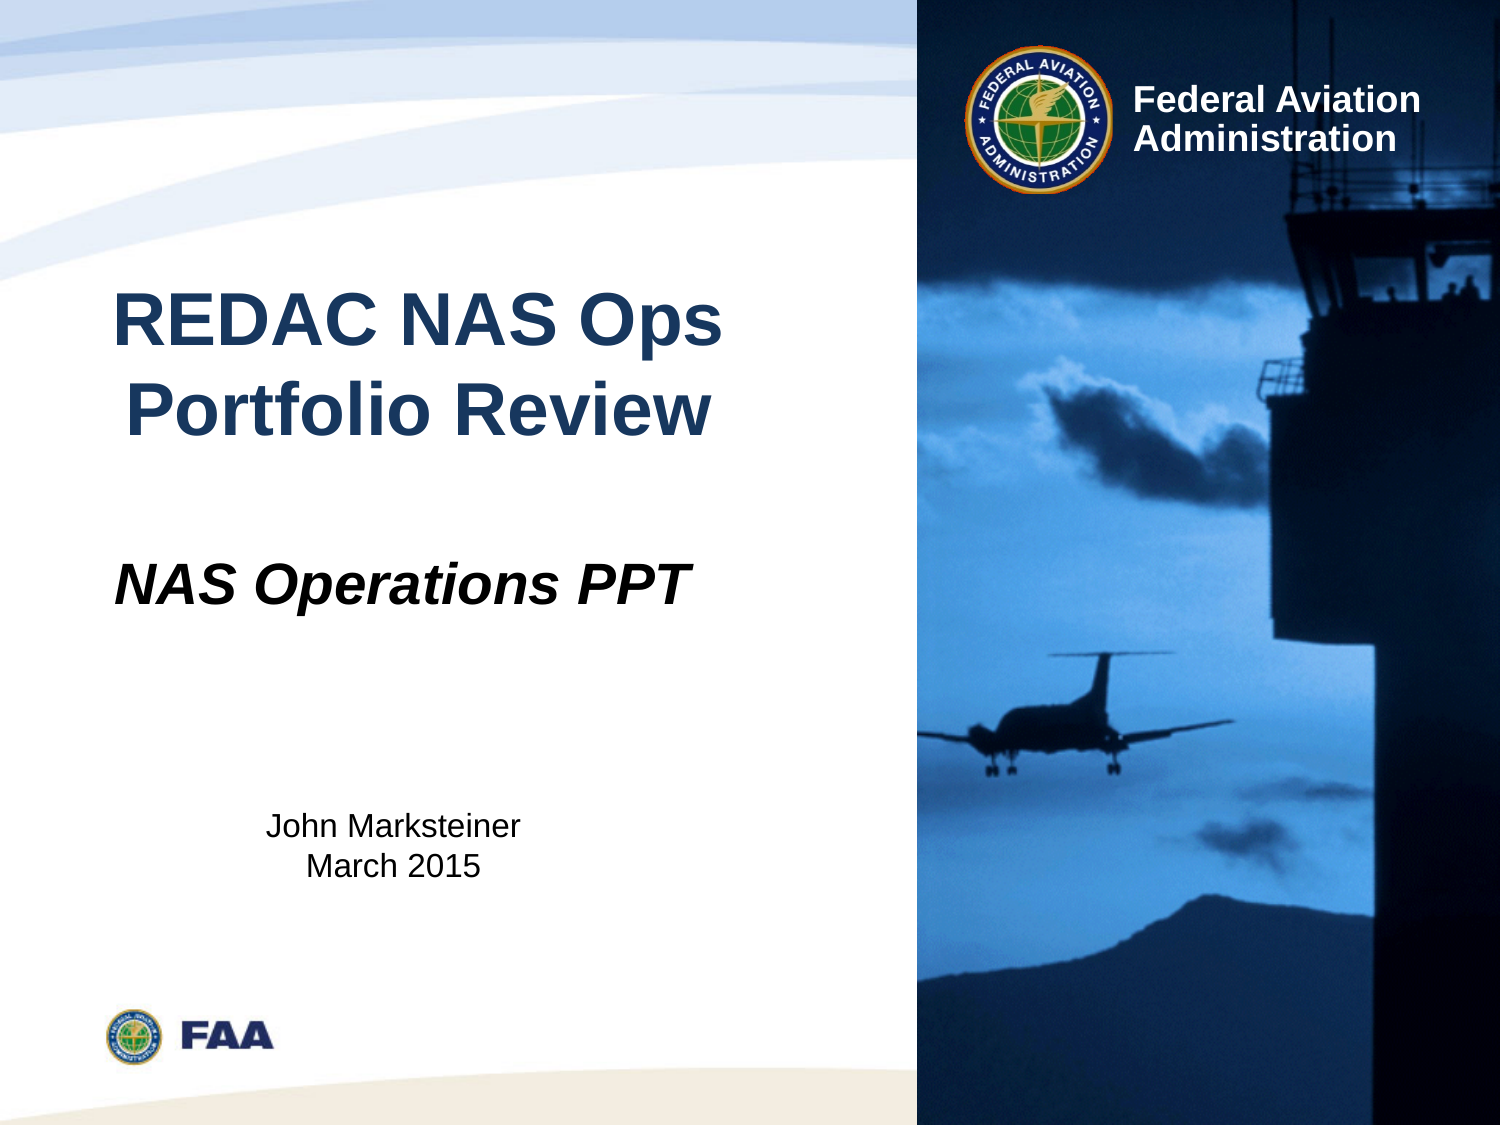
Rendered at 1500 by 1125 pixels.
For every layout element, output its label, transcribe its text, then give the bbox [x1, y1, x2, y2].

picture [0, 0, 1500, 1125]
text_box John Marksteiner March 2015 [212, 797, 575, 892]
title REDAC NAS Ops Portfolio Review [62, 262, 775, 563]
text_box NAS Operations PPT [99, 539, 900, 624]
